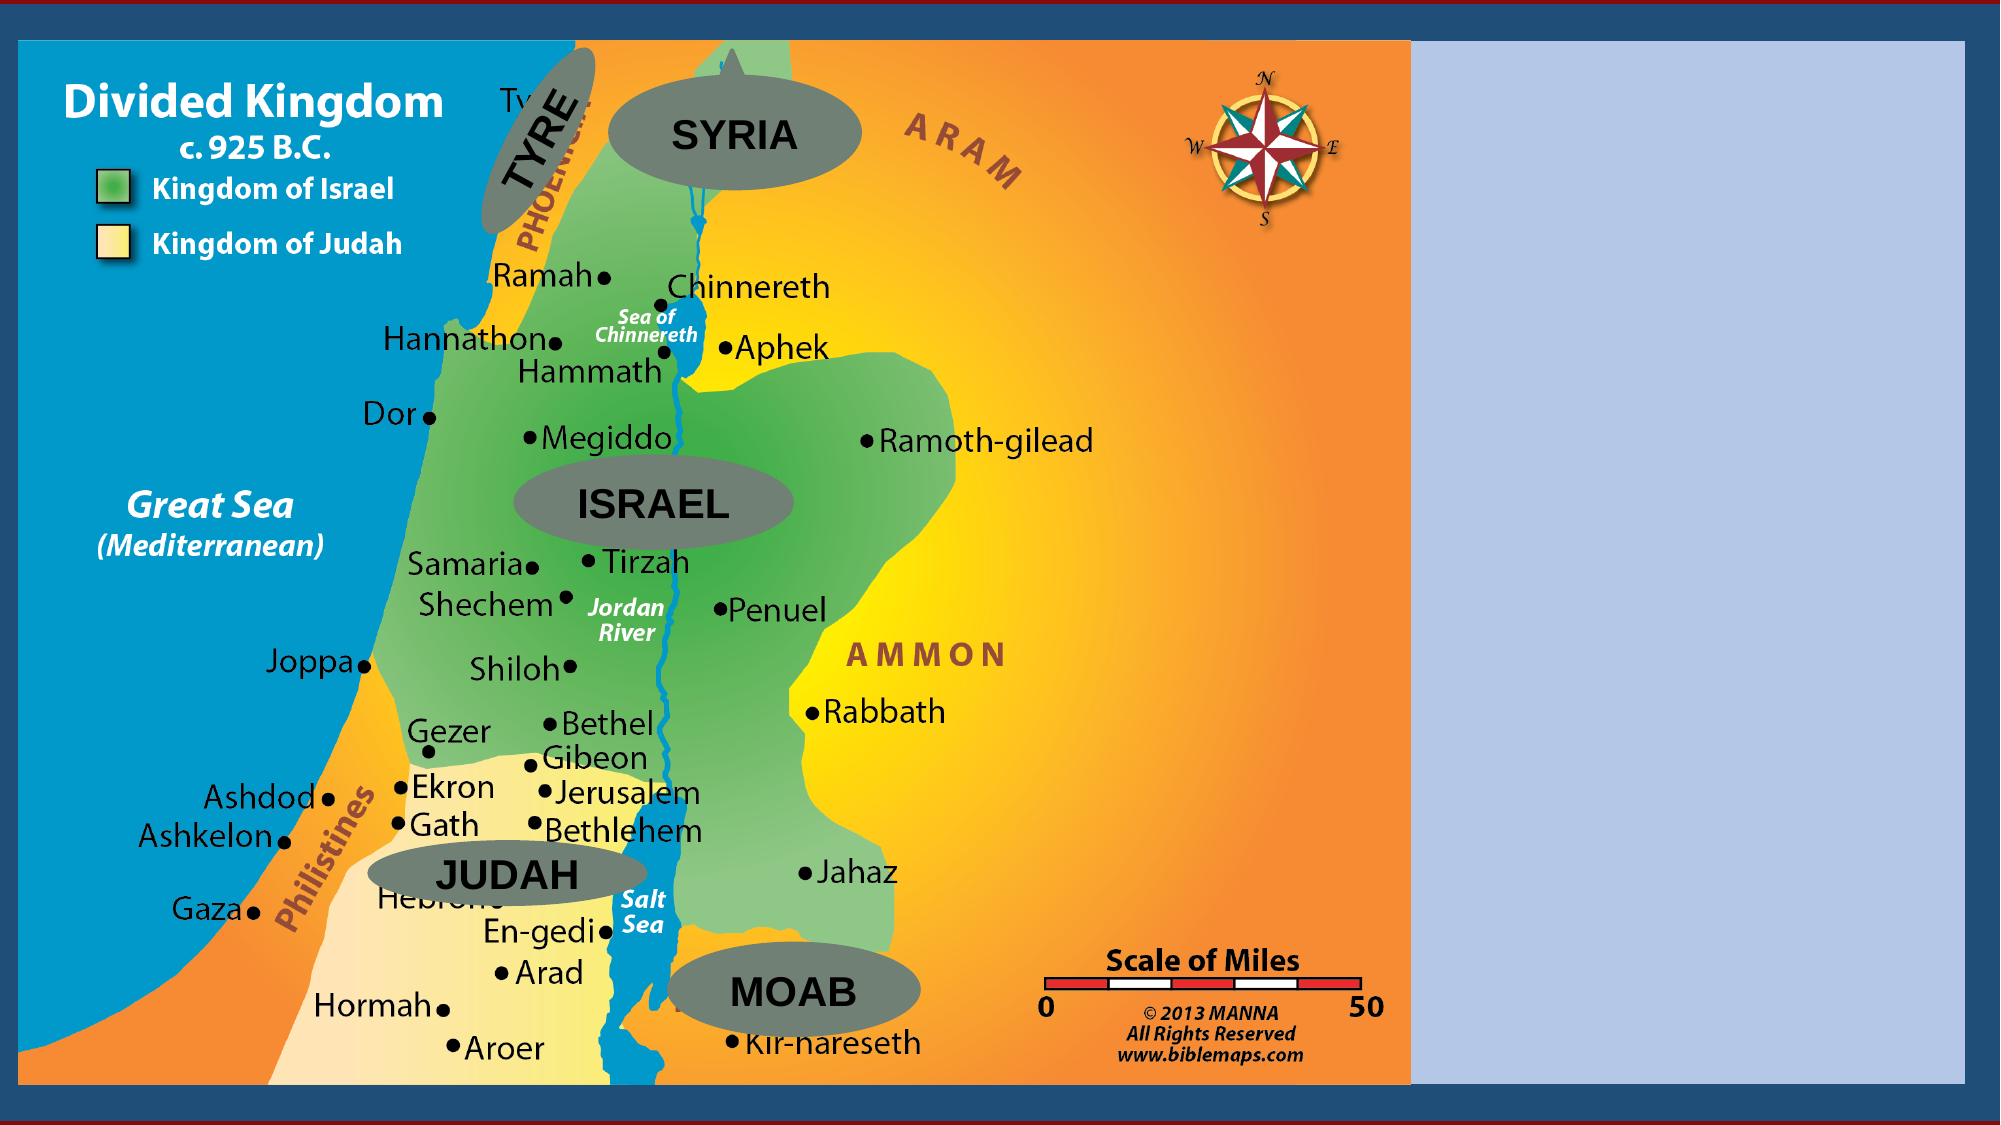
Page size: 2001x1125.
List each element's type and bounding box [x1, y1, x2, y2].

picture [108, 535, 131, 555]
picture [99, 534, 106, 559]
picture [249, 136, 263, 158]
picture [278, 94, 283, 116]
picture [140, 94, 146, 116]
picture [174, 897, 192, 919]
picture [152, 83, 175, 117]
picture [248, 85, 273, 116]
picture [278, 83, 284, 90]
picture [366, 402, 377, 424]
picture [169, 499, 186, 517]
picture [344, 239, 348, 253]
picture [388, 232, 400, 253]
picture [140, 83, 147, 90]
picture [352, 232, 366, 253]
picture [331, 184, 341, 198]
picture [96, 224, 130, 259]
picture [306, 541, 312, 555]
picture [409, 409, 416, 424]
picture [246, 541, 253, 555]
picture [227, 541, 242, 555]
picture [189, 499, 208, 517]
picture [218, 177, 231, 198]
picture [263, 831, 270, 846]
picture [303, 136, 320, 158]
picture [101, 83, 107, 90]
picture [216, 541, 226, 555]
picture [320, 234, 330, 253]
picture [182, 239, 194, 253]
picture [155, 179, 169, 198]
picture [651, 921, 662, 932]
picture [389, 410, 398, 424]
picture [162, 832, 171, 842]
picture [112, 94, 134, 116]
picture [213, 494, 224, 517]
picture [269, 650, 276, 672]
picture [204, 541, 215, 555]
picture [279, 794, 283, 807]
picture [406, 94, 441, 116]
picture [263, 541, 277, 555]
picture [17, 40, 1411, 1085]
picture [355, 184, 366, 198]
picture [376, 94, 400, 117]
picture [236, 239, 250, 253]
picture [287, 239, 301, 253]
picture [291, 94, 313, 116]
picture [259, 794, 264, 807]
picture [275, 136, 291, 158]
picture [187, 184, 194, 198]
picture [677, 826, 681, 841]
picture [646, 826, 653, 841]
picture [205, 792, 222, 807]
picture [254, 541, 260, 555]
picture [67, 85, 94, 117]
picture [181, 143, 193, 158]
picture [370, 239, 382, 253]
picture [335, 239, 343, 253]
picture [501, 89, 517, 111]
picture [321, 657, 336, 678]
picture [196, 823, 206, 846]
picture [280, 541, 294, 555]
picture [304, 232, 313, 253]
text_box [16, 21, 1985, 1105]
picture [211, 834, 224, 844]
picture [218, 232, 231, 253]
picture [155, 234, 169, 253]
picture [660, 826, 672, 833]
picture [140, 825, 156, 846]
picture [636, 896, 648, 907]
picture [182, 184, 186, 198]
picture [96, 169, 130, 203]
picture [637, 921, 648, 932]
picture [299, 792, 304, 807]
picture [371, 184, 384, 198]
picture [347, 656, 351, 671]
picture [202, 905, 209, 919]
picture [242, 831, 251, 845]
picture [236, 184, 250, 198]
picture [347, 83, 371, 117]
picture [651, 890, 657, 907]
picture [207, 83, 230, 117]
picture [387, 327, 402, 349]
picture [255, 239, 276, 253]
picture [255, 499, 271, 517]
picture [255, 184, 276, 198]
picture [181, 94, 203, 117]
picture [318, 94, 341, 127]
picture [229, 136, 244, 158]
picture [315, 534, 322, 559]
text_box [607, 49, 863, 191]
picture [168, 541, 174, 555]
picture [199, 239, 213, 260]
picture [134, 541, 147, 555]
picture [376, 403, 383, 423]
picture [178, 536, 187, 555]
picture [101, 94, 107, 116]
picture [304, 177, 313, 198]
picture [213, 909, 225, 919]
picture [232, 491, 251, 517]
picture [409, 334, 419, 349]
picture [287, 184, 301, 198]
picture [210, 136, 226, 158]
picture [431, 334, 439, 349]
picture [237, 832, 247, 846]
picture [250, 793, 254, 807]
picture [659, 893, 665, 907]
picture [281, 656, 295, 671]
picture [199, 184, 213, 205]
picture [154, 499, 167, 517]
picture [624, 915, 634, 932]
picture [182, 831, 189, 846]
picture [288, 792, 293, 807]
picture [129, 491, 151, 517]
picture [150, 534, 166, 555]
picture [344, 184, 352, 198]
picture [393, 409, 403, 423]
picture [297, 541, 304, 555]
picture [274, 499, 292, 517]
picture [188, 541, 201, 555]
picture [213, 904, 224, 908]
picture [340, 664, 347, 672]
